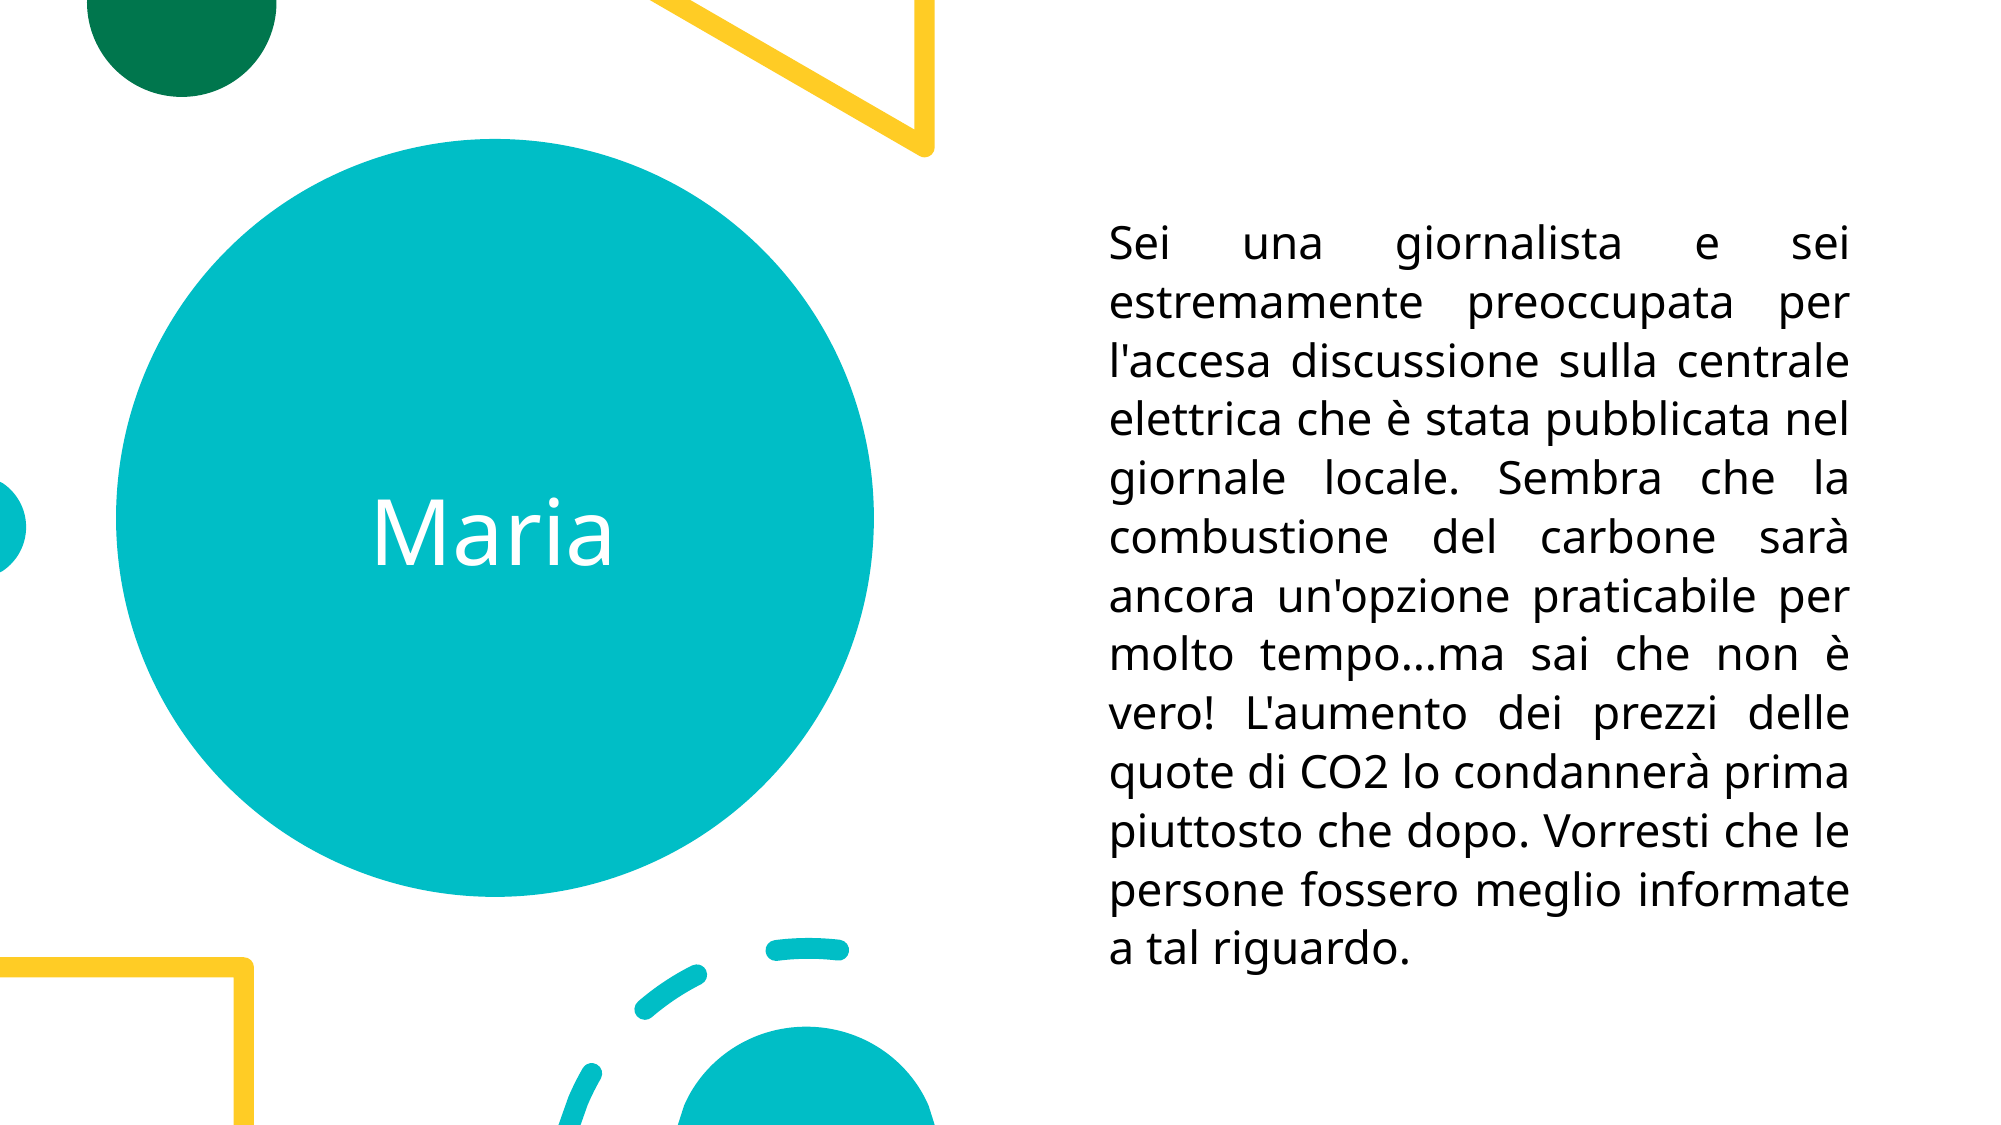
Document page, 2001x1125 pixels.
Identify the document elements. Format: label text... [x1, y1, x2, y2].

title Maria [228, 202, 759, 870]
list Sei una giornalista e sei estremamente preoccupata per l'accesa discussione sulla centrale elettrica che è stata pubblicata nel giornale locale. Sembra che la combustione del carbone sarà ancora un'opzione praticabile per molto tempo…ma sai che non è vero! L'aumento dei prezzi delle quote di CO2 lo condannerà prima piuttosto che dopo. Vorresti che le persone fossero meglio informate a tal riguardo. [1093, 202, 1866, 998]
